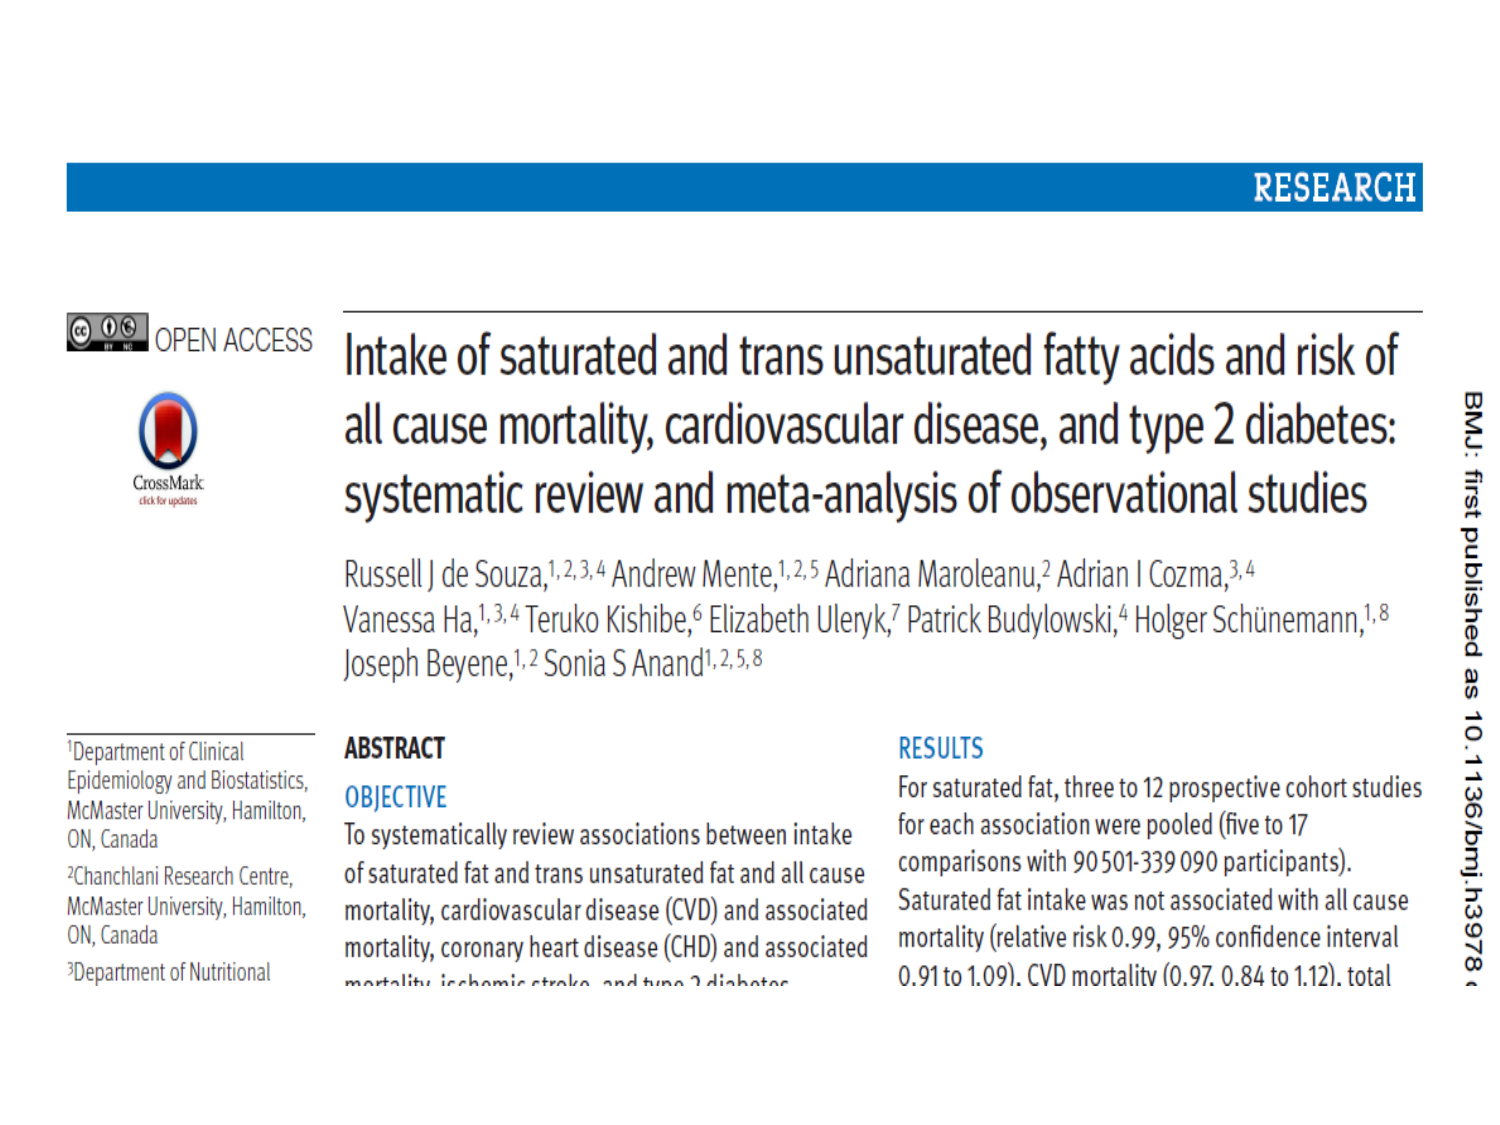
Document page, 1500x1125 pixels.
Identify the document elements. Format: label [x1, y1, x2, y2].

picture [0, 74, 1500, 987]
